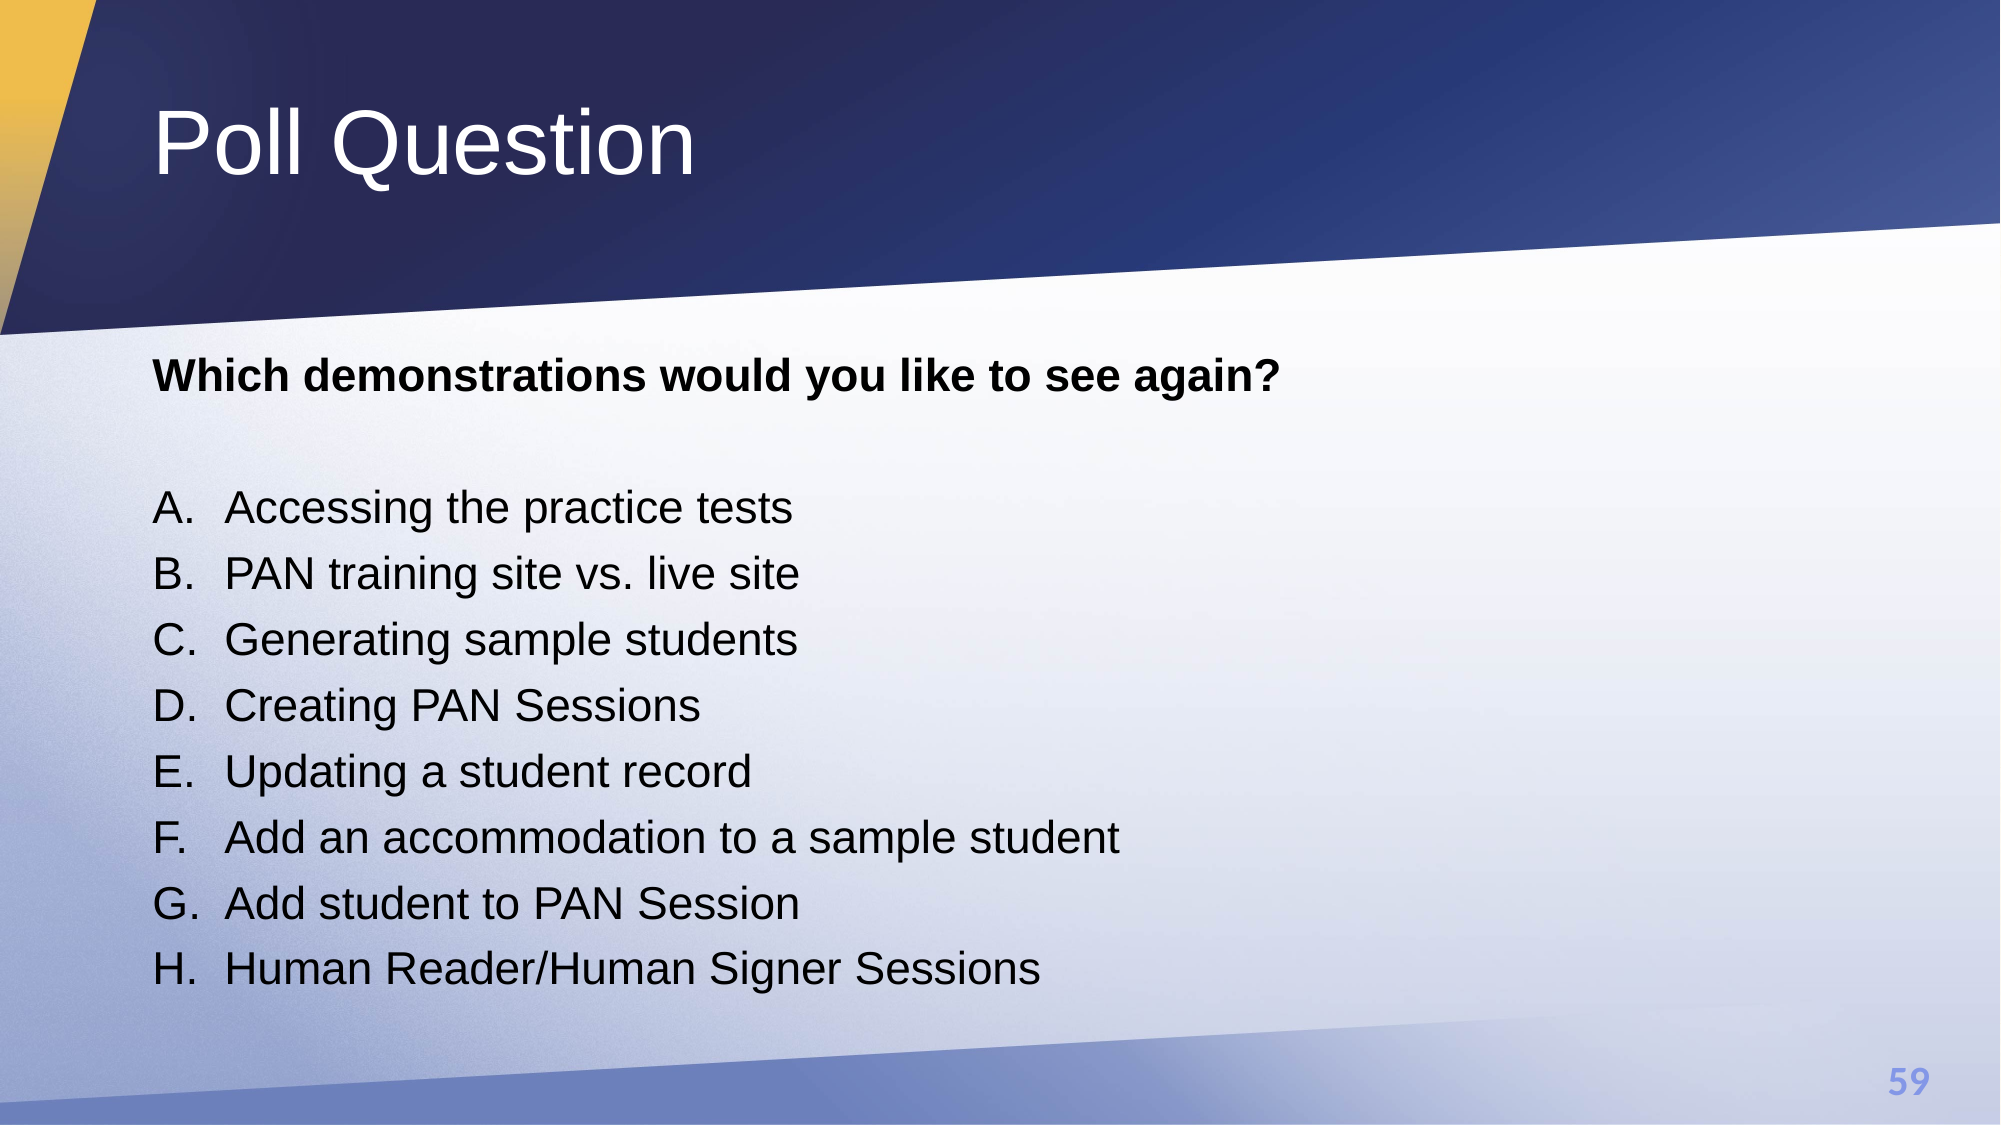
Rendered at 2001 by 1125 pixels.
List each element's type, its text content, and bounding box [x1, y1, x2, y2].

title Poll Question [137, 59, 1863, 231]
list Which demonstrations would you like to see again? Accessing the practice tests PAN training site vs. live site Generating sample students Creating PAN Sessions Updating a student record Add an accommodation to a sample student Add student to PAN Session Human Reader/Human Signer Sessions [137, 344, 1863, 1009]
picture [0, 0, 2001, 1125]
